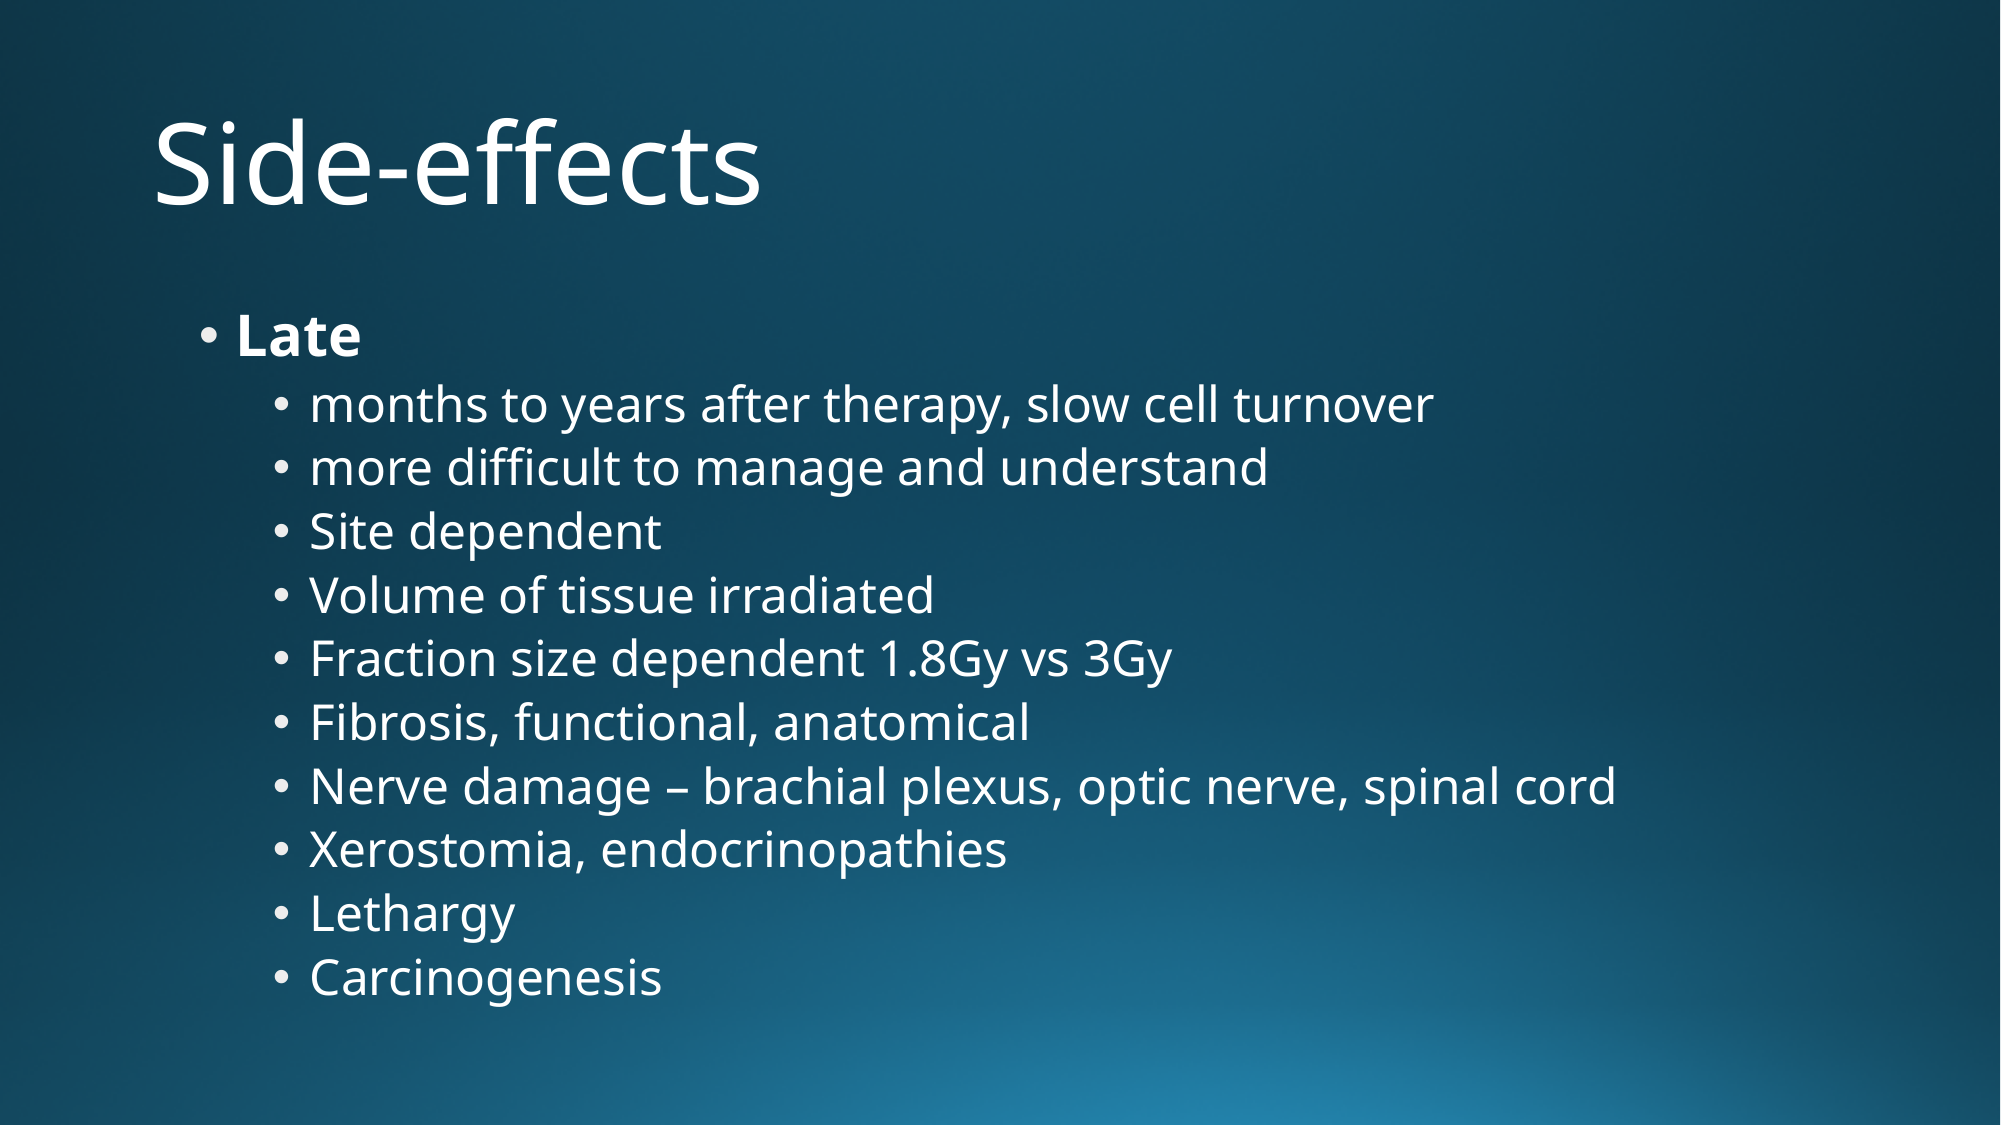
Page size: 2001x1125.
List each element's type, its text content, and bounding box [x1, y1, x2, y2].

list Late months to years after therapy, slow cell turnover more difficult to manage and understand Site dependent Volume of tissue irradiated Fraction size dependent 1.8Gy vs 3Gy Fibrosis, functional, anatomical Nerve damage – brachial plexus, optic nerve, spinal cord Xerostomia, endocrinopathies Lethargy Carcinogenesis [183, 299, 1863, 1014]
picture [0, 0, 2001, 1125]
title Side-effects [137, 59, 1863, 278]
